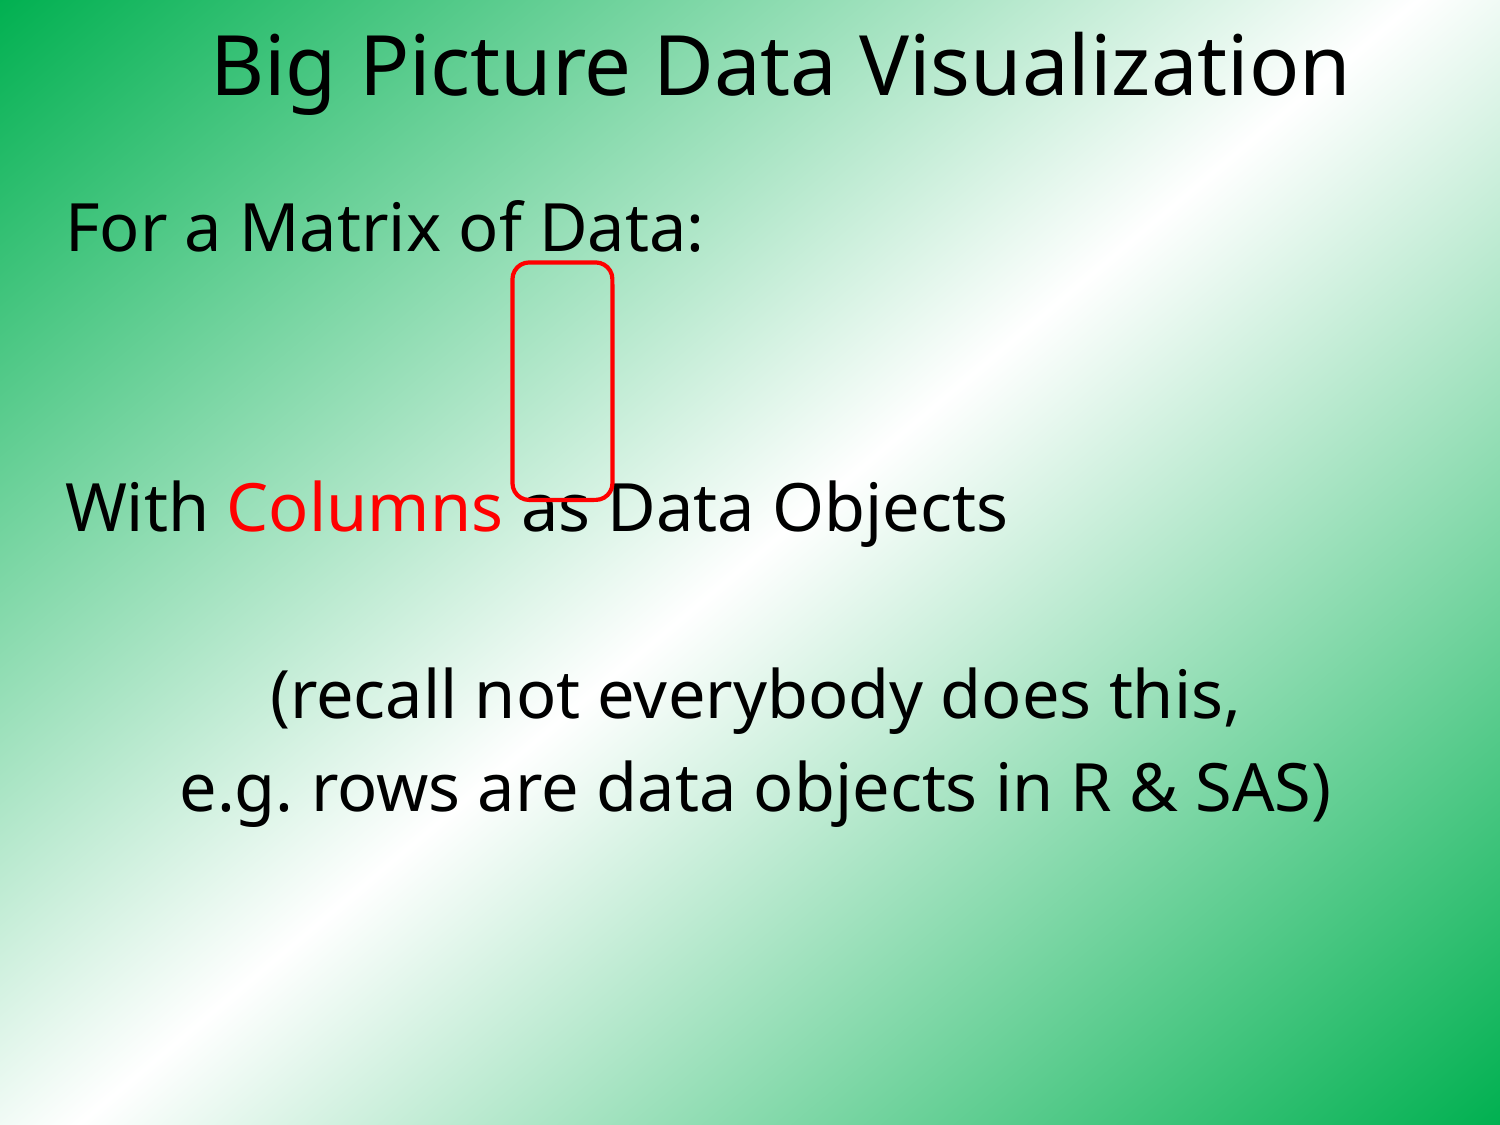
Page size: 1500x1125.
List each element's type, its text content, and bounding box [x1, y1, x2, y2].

title Big Picture Data Visualization [125, 0, 1438, 125]
text_box [510, 260, 615, 503]
